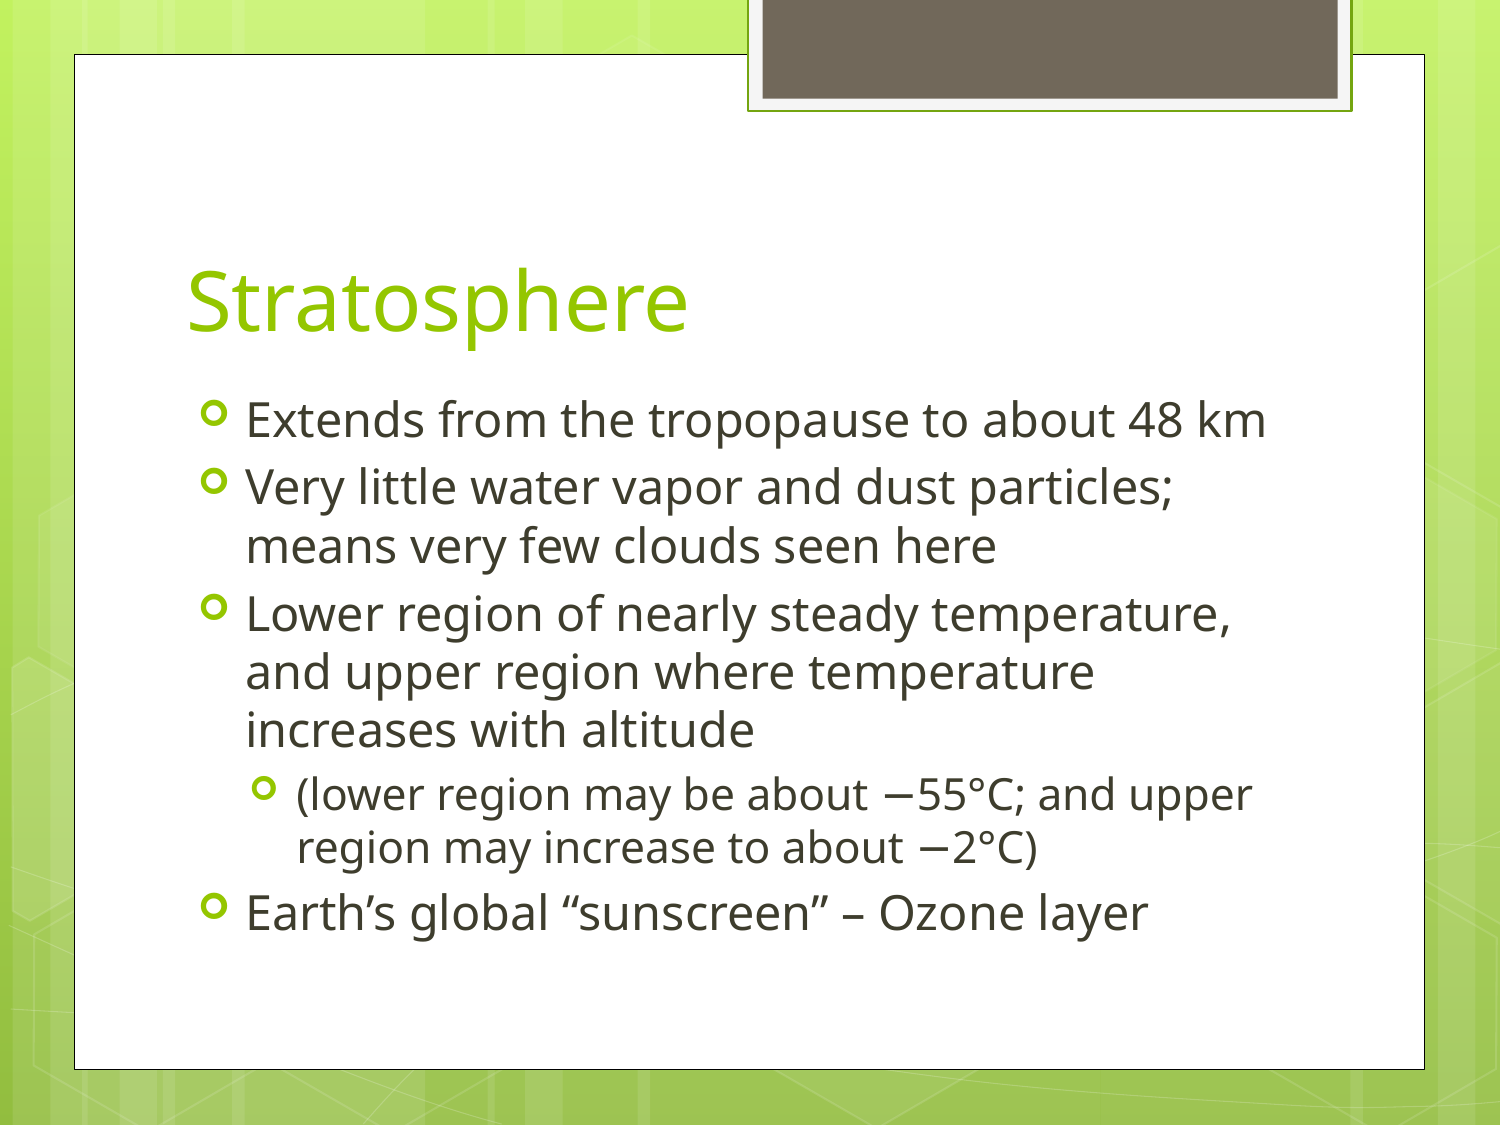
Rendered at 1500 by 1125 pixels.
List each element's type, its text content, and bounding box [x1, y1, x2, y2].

title Stratosphere [171, 168, 1324, 357]
list Extends from the tropopause to about 48 km Very little water vapor and dust particles; means very few clouds seen here Lower region of nearly steady temperature, and upper region where temperature increases with altitude (lower region may be about −55°C; and upper region may increase to about −2°C) Earth’s global “sunscreen” – Ozone layer [171, 381, 1283, 957]
